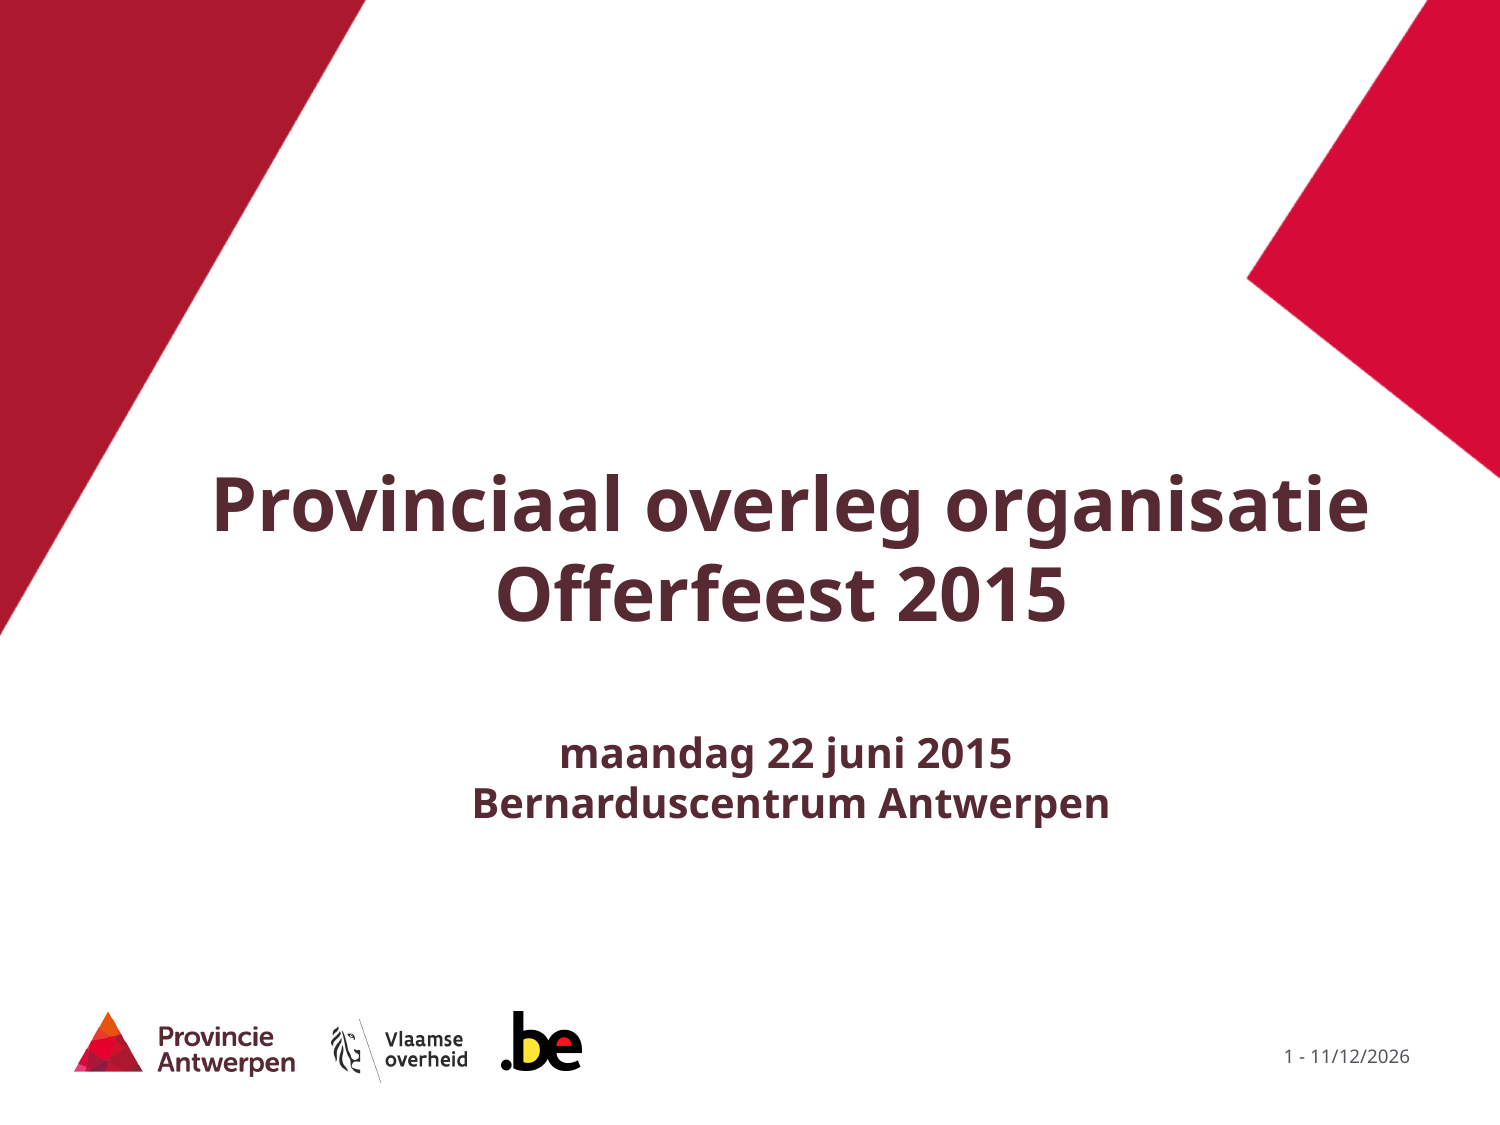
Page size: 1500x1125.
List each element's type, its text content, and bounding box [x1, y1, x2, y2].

title Provinciaal overleg organisatie Offerfeest 2015 maandag 22 juni 2015 Bernarduscentrum Antwerpen [159, 514, 1424, 589]
picture [0, 0, 1500, 1083]
